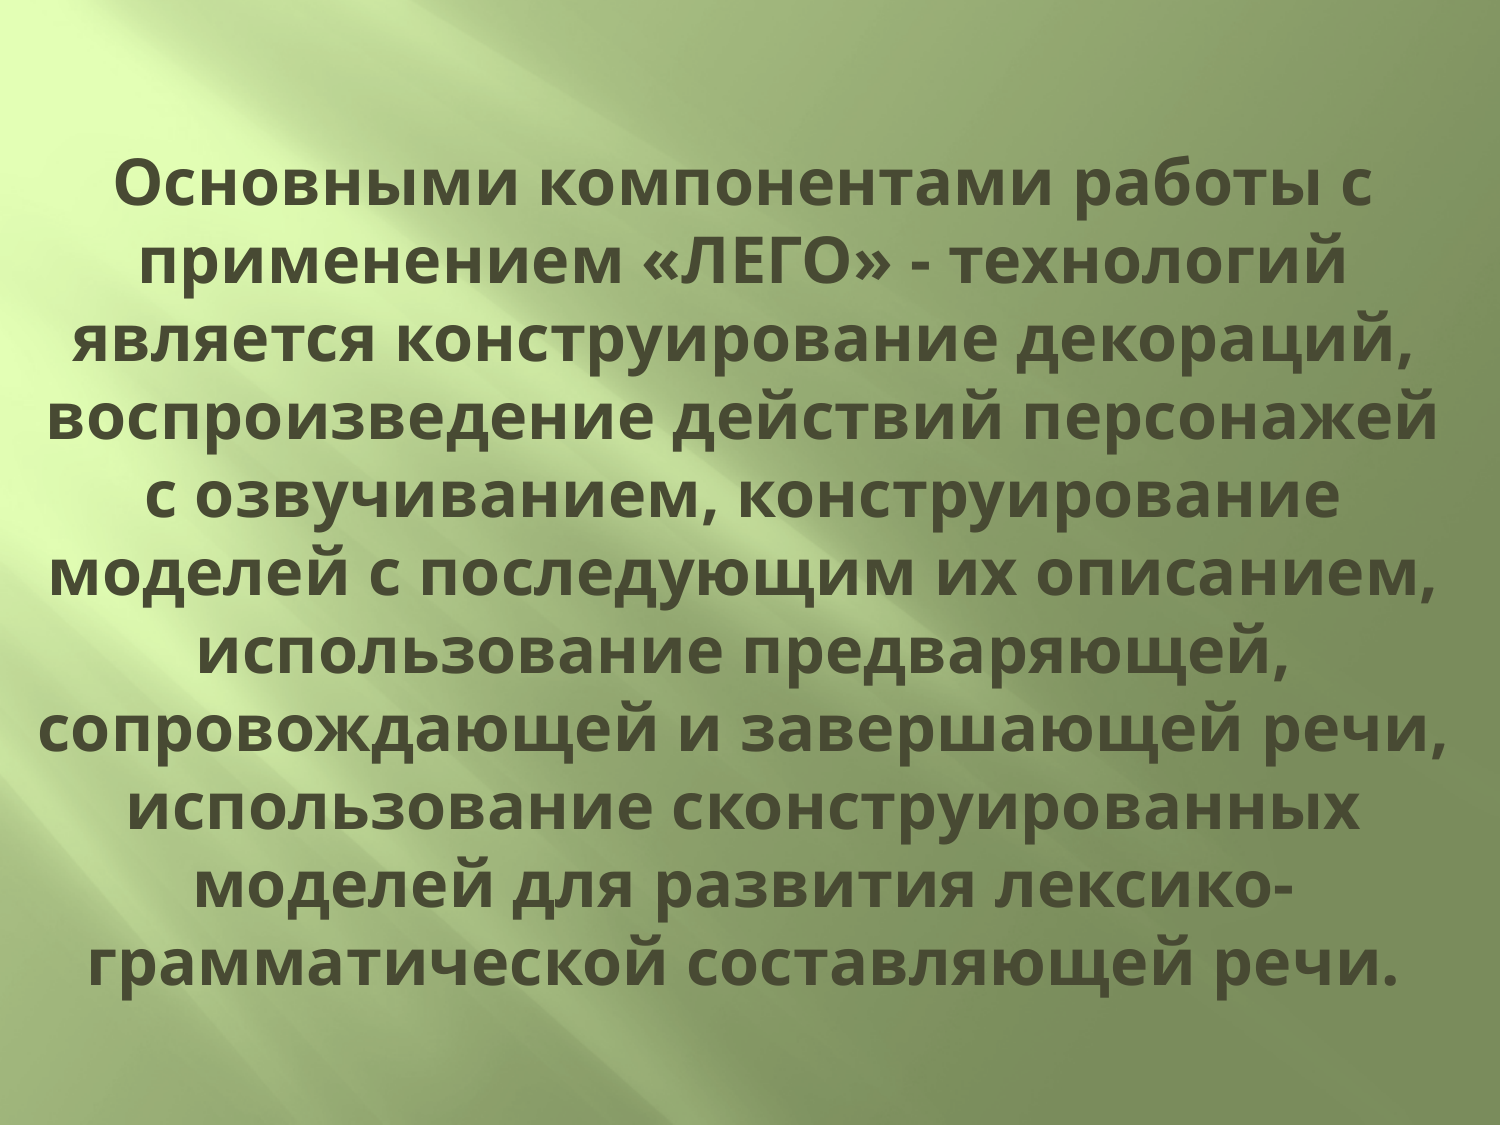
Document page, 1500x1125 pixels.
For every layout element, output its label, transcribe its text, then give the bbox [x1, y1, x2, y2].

title Основными компонентами работы с применением «ЛЕГО» - технологий является конструирование декораций, воспроизведение действий персонажей с озвучиванием, конструирование моделей с последующим их описанием, использование предваряющей, сопровождающей и завершающей речи, использование сконструированных моделей для развития лексико-грамматической составляющей речи. [17, 45, 1471, 1094]
